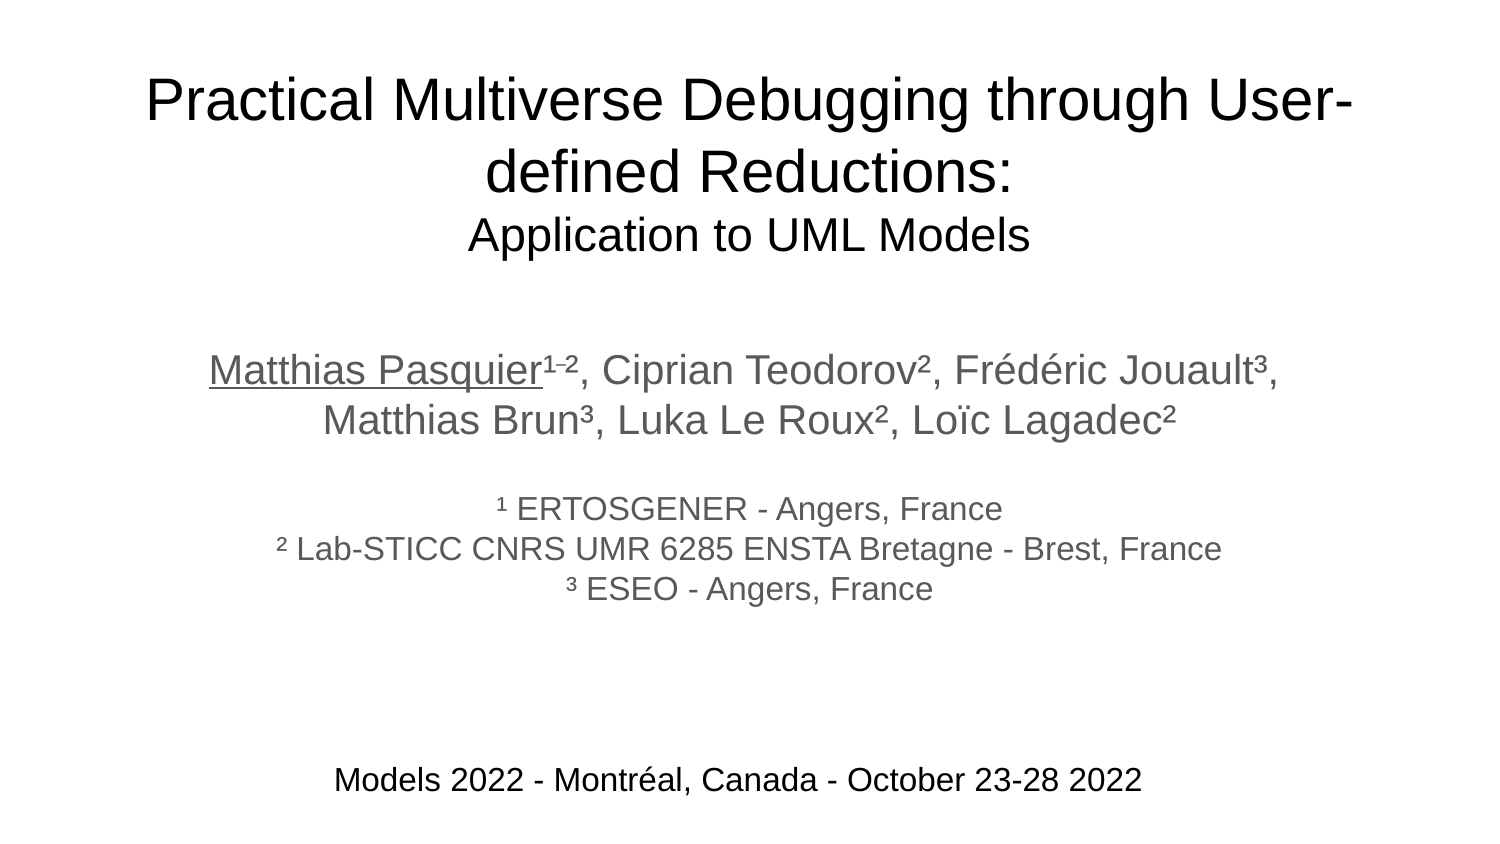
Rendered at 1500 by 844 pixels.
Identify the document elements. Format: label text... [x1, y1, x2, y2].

title Practical Multiverse Debugging through User-defined Reductions: Application to UML Models [51, 20, 1449, 277]
subtitle Matthias Pasquier¹‾², Ciprian Teodorov², Frédéric Jouault³, Matthias Brun³, Luka Le Roux², Loïc Lagadec² ¹ ERTOSGENER - Angers, France ² Lab-STICC CNRS UMR 6285 ENSTA Bretagne - Brest, France ³ ESEO - Angers, France [51, 327, 1449, 660]
text_box Models 2022 - Montréal, Canada - October 23-28 2022 [248, 743, 1230, 814]
